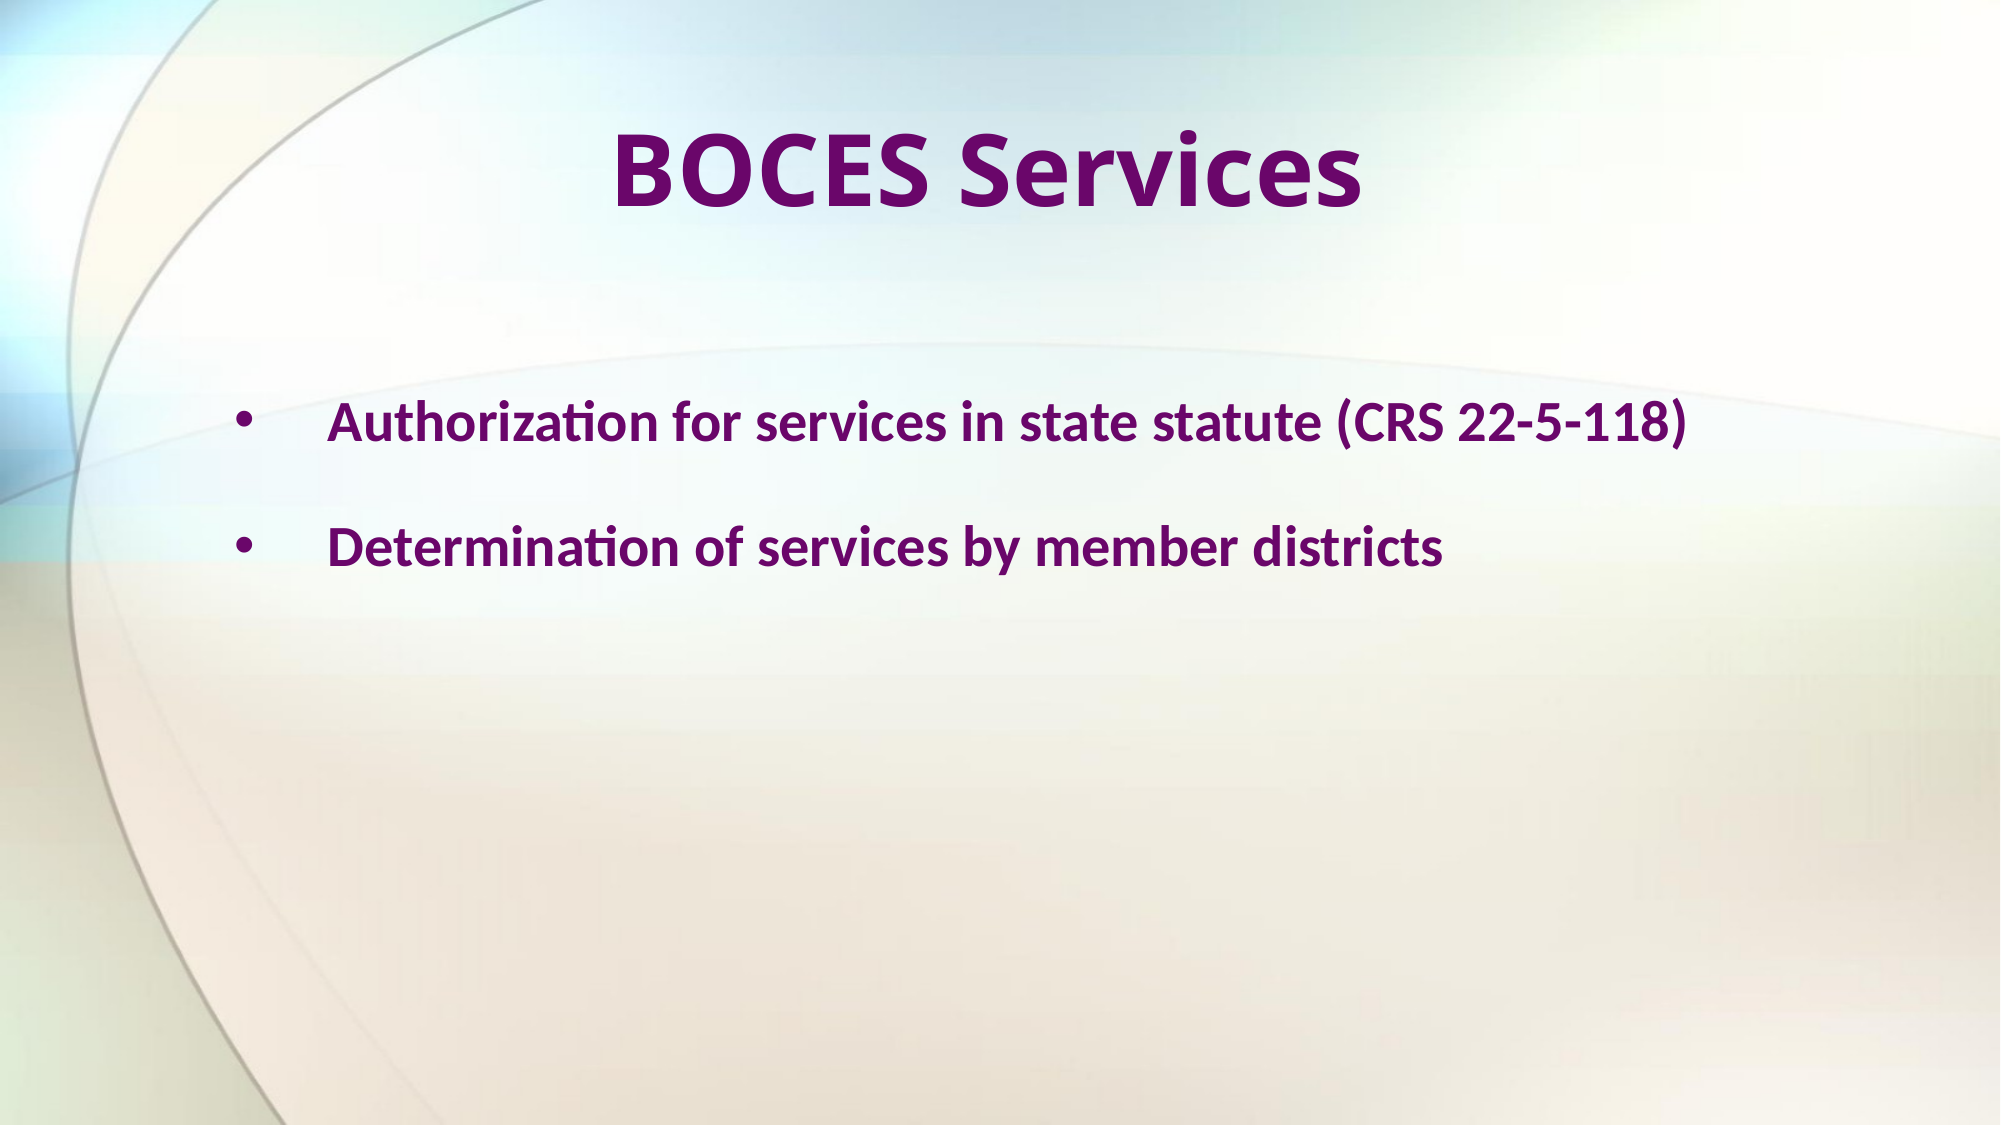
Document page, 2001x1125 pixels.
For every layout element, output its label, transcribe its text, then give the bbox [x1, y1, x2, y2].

text_box Authorization for services in state statute (CRS 22-5-118) Determination of services by member districts [219, 383, 1850, 587]
picture [0, 0, 2001, 1125]
text_box BOCES Services [0, 112, 2000, 236]
